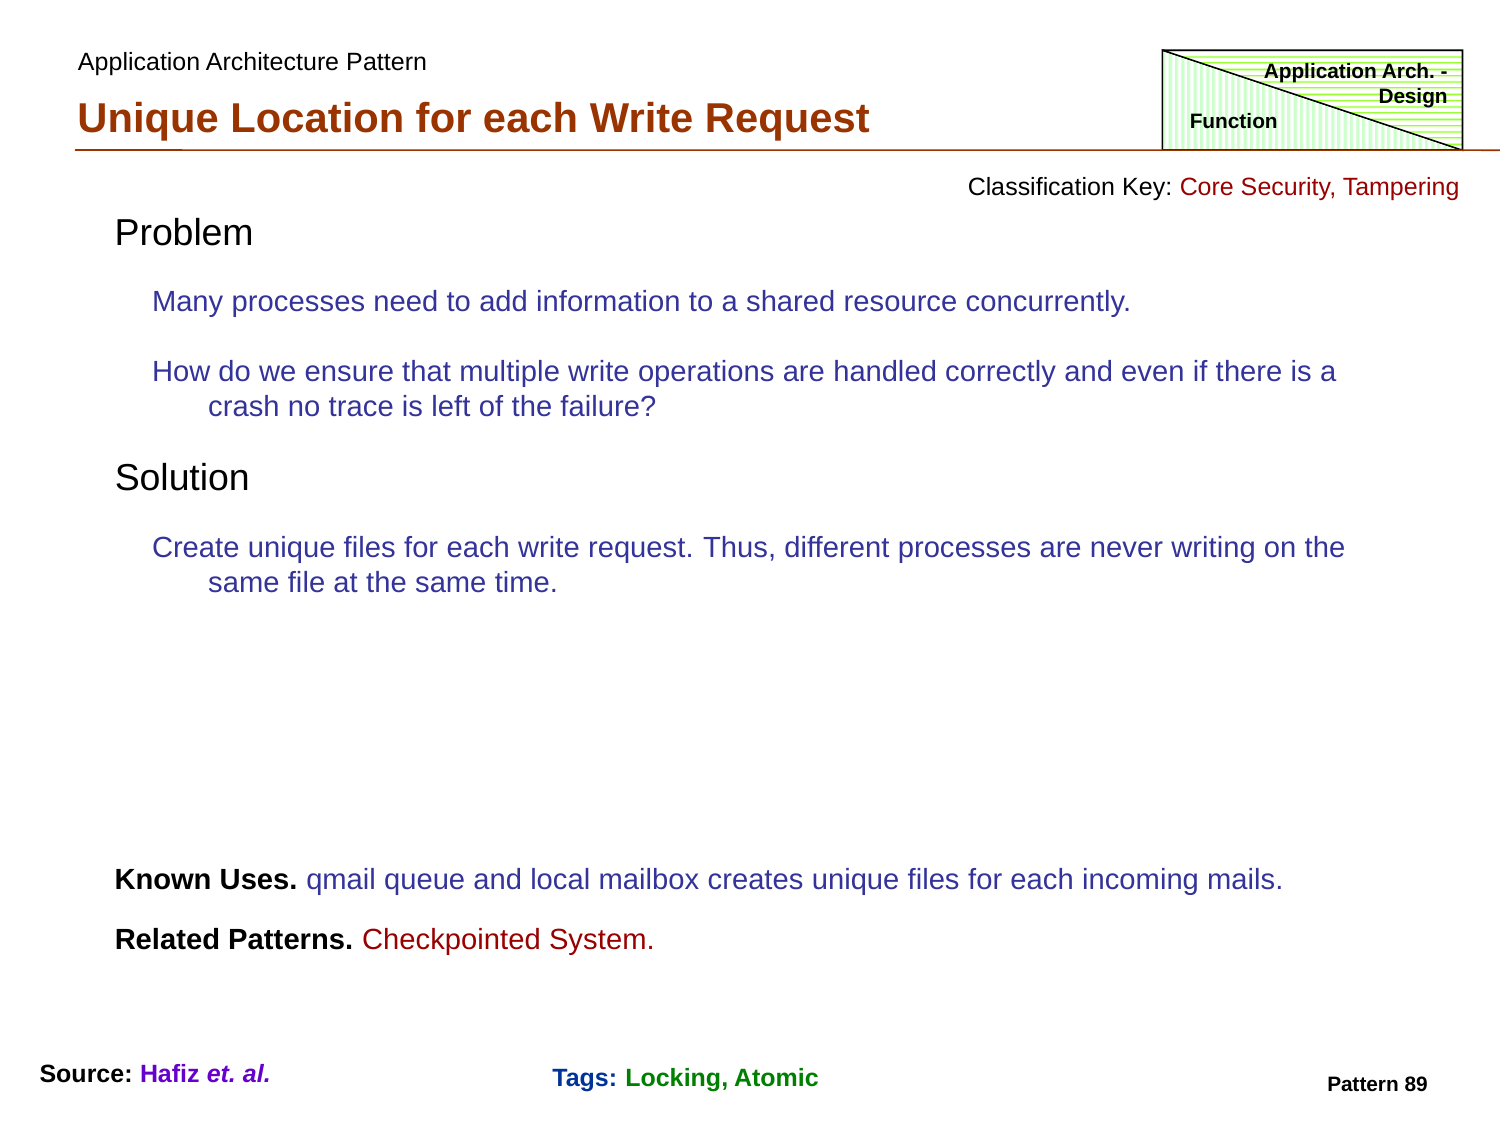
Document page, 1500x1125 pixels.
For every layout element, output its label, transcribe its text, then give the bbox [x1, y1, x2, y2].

text_box Application Arch. - Design [1212, 49, 1463, 116]
text_box Known Uses. qmail queue and local mailbox creates unique files for each incoming mails. [99, 852, 1463, 903]
text_box Tags: Locking, Atomic [537, 1049, 1075, 1101]
text_box Unique Location for each Write Request [62, 82, 886, 149]
text_box Pattern 89 [1312, 1062, 1443, 1103]
text_box Application Architecture Pattern [63, 37, 443, 83]
text_box Problem [99, 199, 269, 261]
text_box Source: Hafiz et. al. [24, 1050, 293, 1096]
text_box Function [1175, 99, 1293, 141]
text_box Solution [99, 445, 265, 506]
text_box Classification Key: Core Security, Tampering [737, 162, 1475, 208]
text_box [1162, 50, 1212, 67]
text_box Many processes need to add information to a shared resource concurrently. How do we ensure that multiple write operations are handled correctly and even if there is a crash no trace is left of the failure? [137, 274, 1400, 431]
text_box Related Patterns. Checkpointed System. [99, 912, 671, 963]
text_box Create unique files for each write request. Thus, different processes are never writing on the same file at the same time. [137, 520, 1413, 606]
text_box [1359, 116, 1463, 150]
text_box [1162, 51, 1458, 150]
